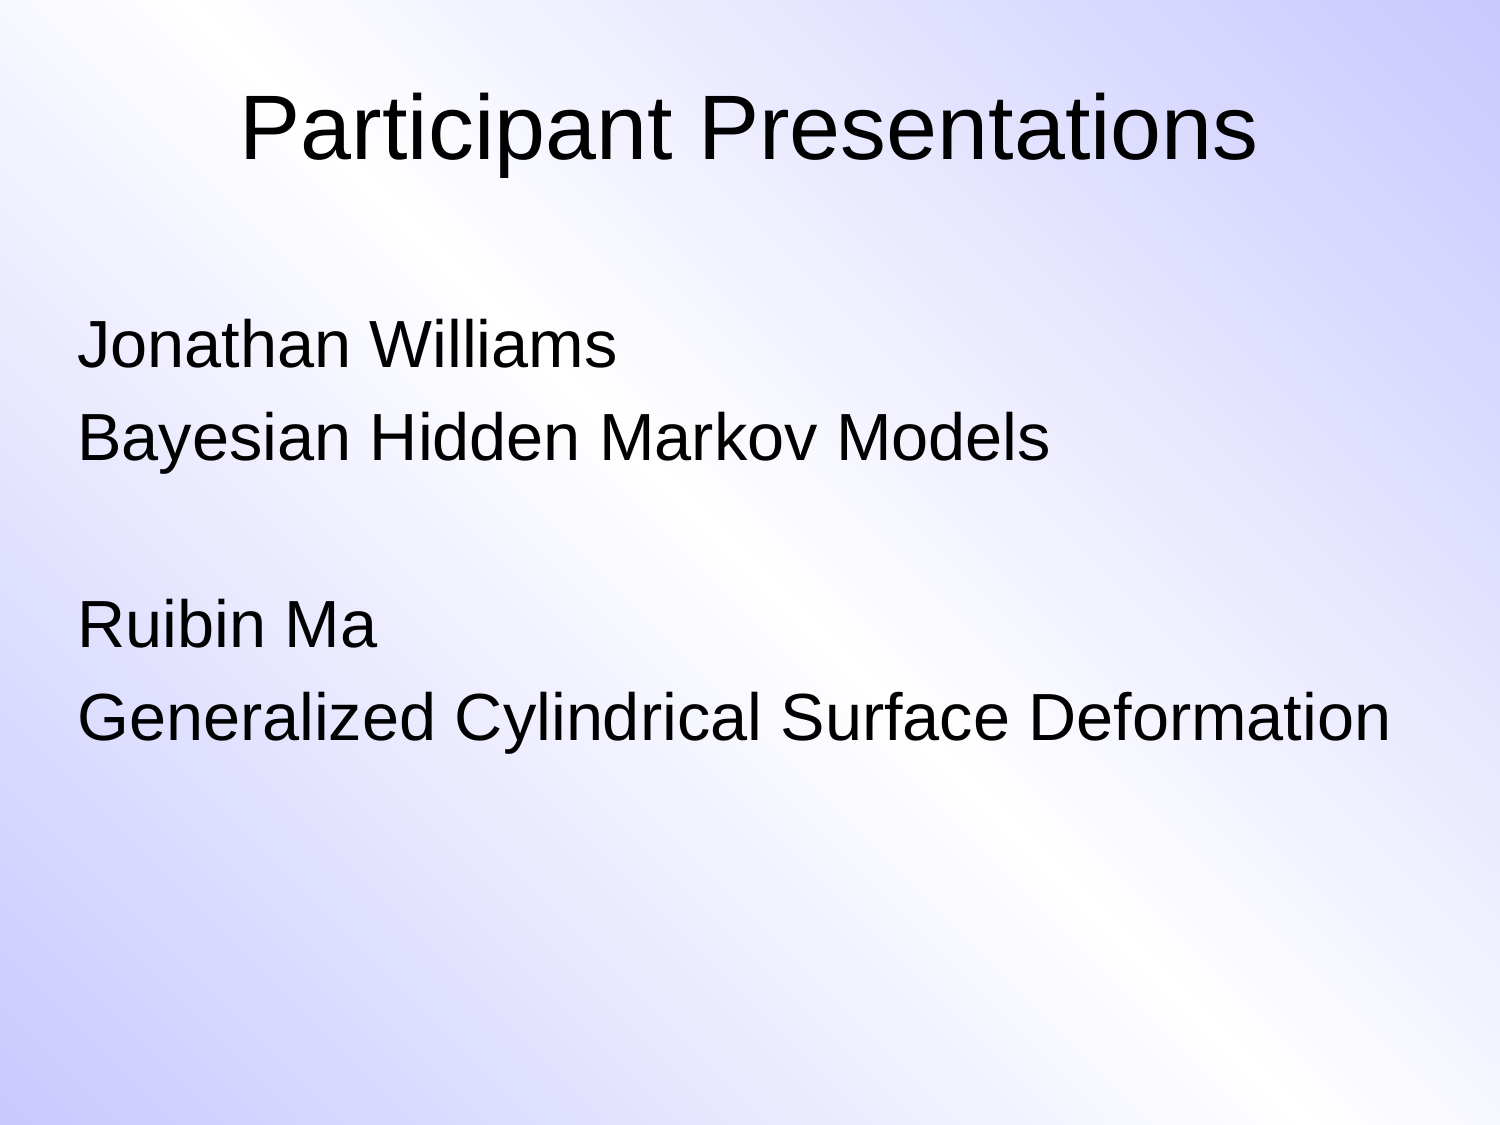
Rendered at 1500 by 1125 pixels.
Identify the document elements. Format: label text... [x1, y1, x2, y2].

list Jonathan Williams Bayesian Hidden Markov Models Ruibin Ma Generalized Cylindrical Surface Deformation [62, 200, 1413, 1063]
title Participant Presentations [75, 45, 1425, 200]
